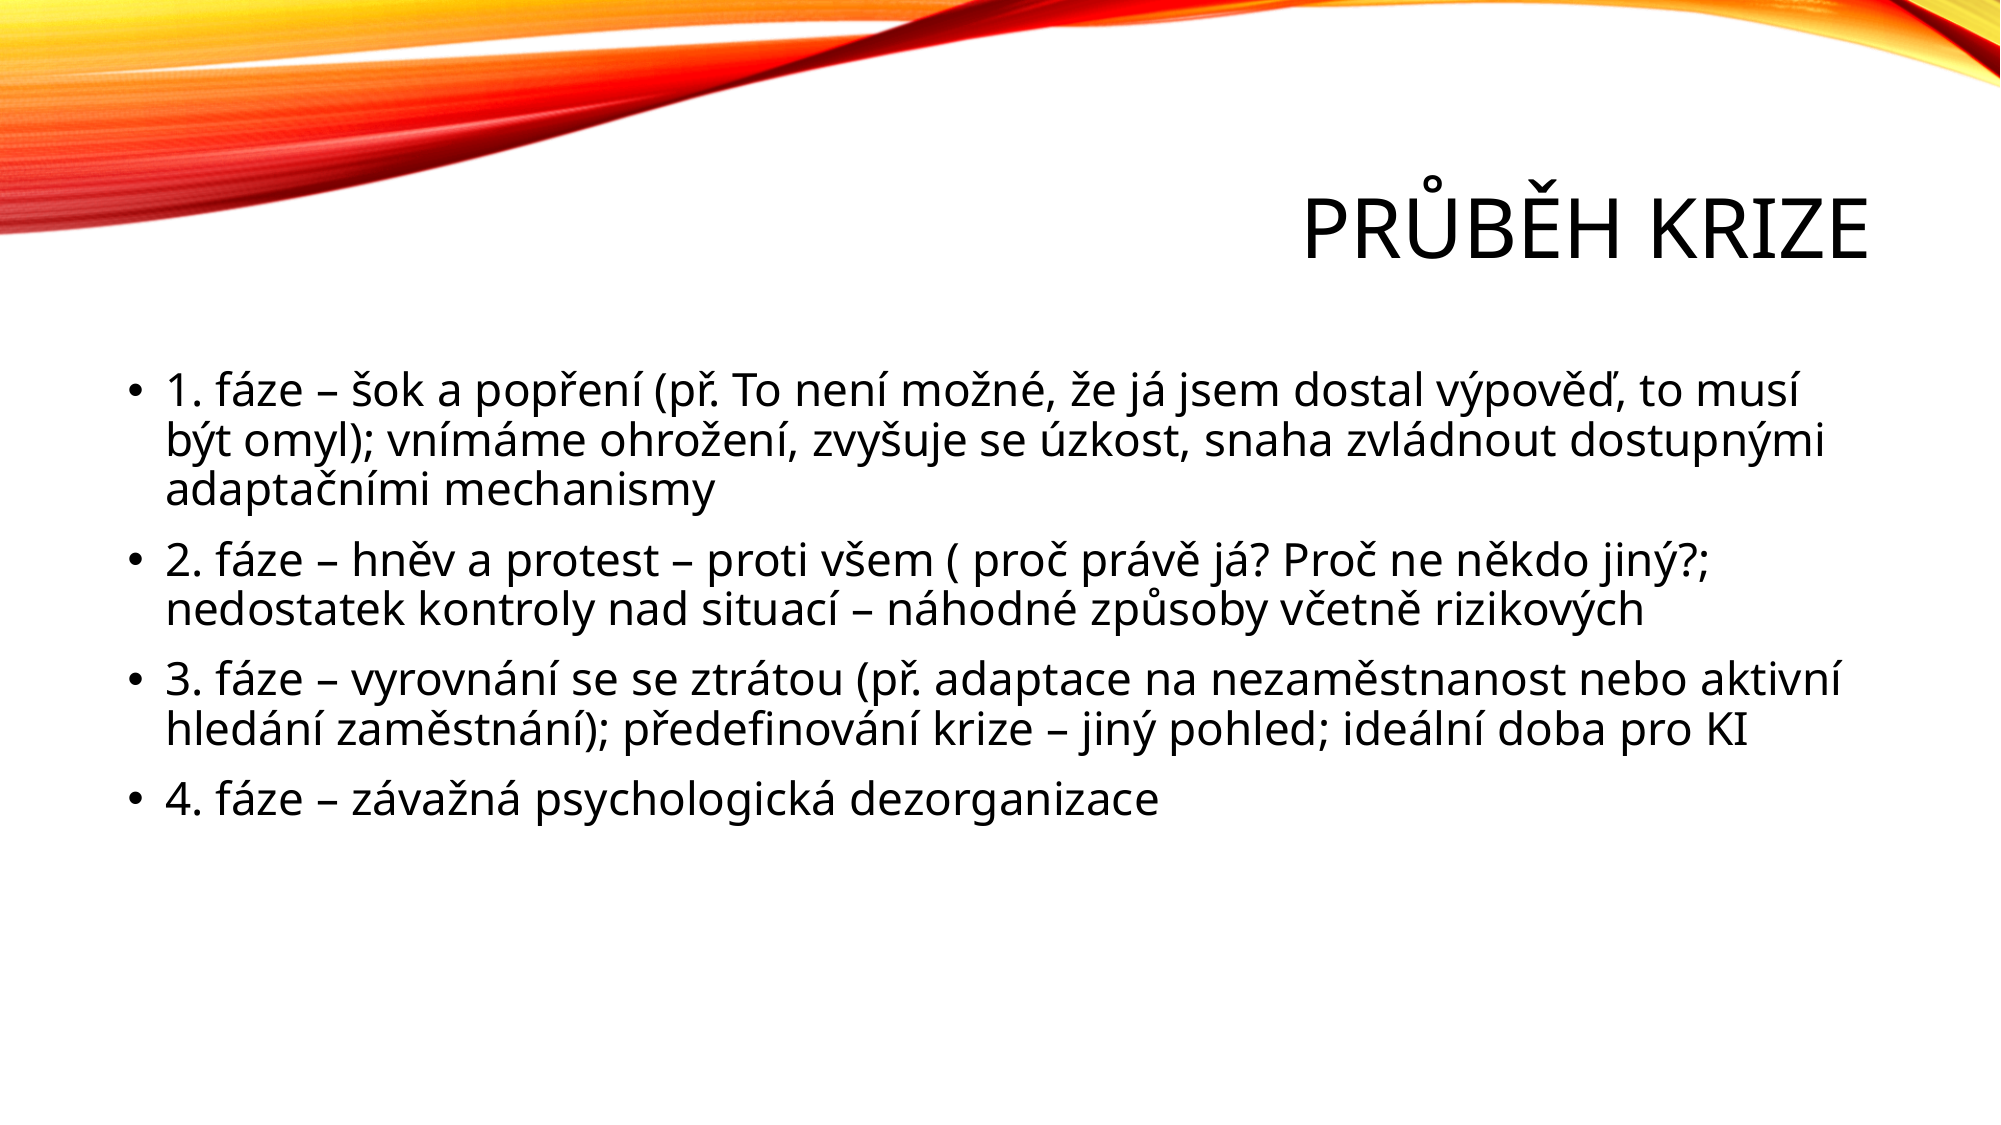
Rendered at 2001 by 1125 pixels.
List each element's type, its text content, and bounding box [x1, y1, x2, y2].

list 1. fáze – šok a popření (př. To není možné, že já jsem dostal výpověď, to musí být omyl); vnímáme ohrožení, zvyšuje se úzkost, snaha zvládnout dostupnými adaptačními mechanismy 2. fáze – hněv a protest – proti všem ( proč právě já? Proč ne někdo jiný?; nedostatek kontroly nad situací – náhodné způsoby včetně rizikových 3. fáze – vyrovnání se se ztrátou (př. adaptace na nezaměstnanost nebo aktivní hledání zaměstnání); předefinování krize – jiný pohled; ideální doba pro KI 4. fáze – závažná psychologická dezorganizace [112, 359, 1888, 1021]
title Průběh krize [474, 125, 1888, 338]
picture [0, 0, 2000, 237]
